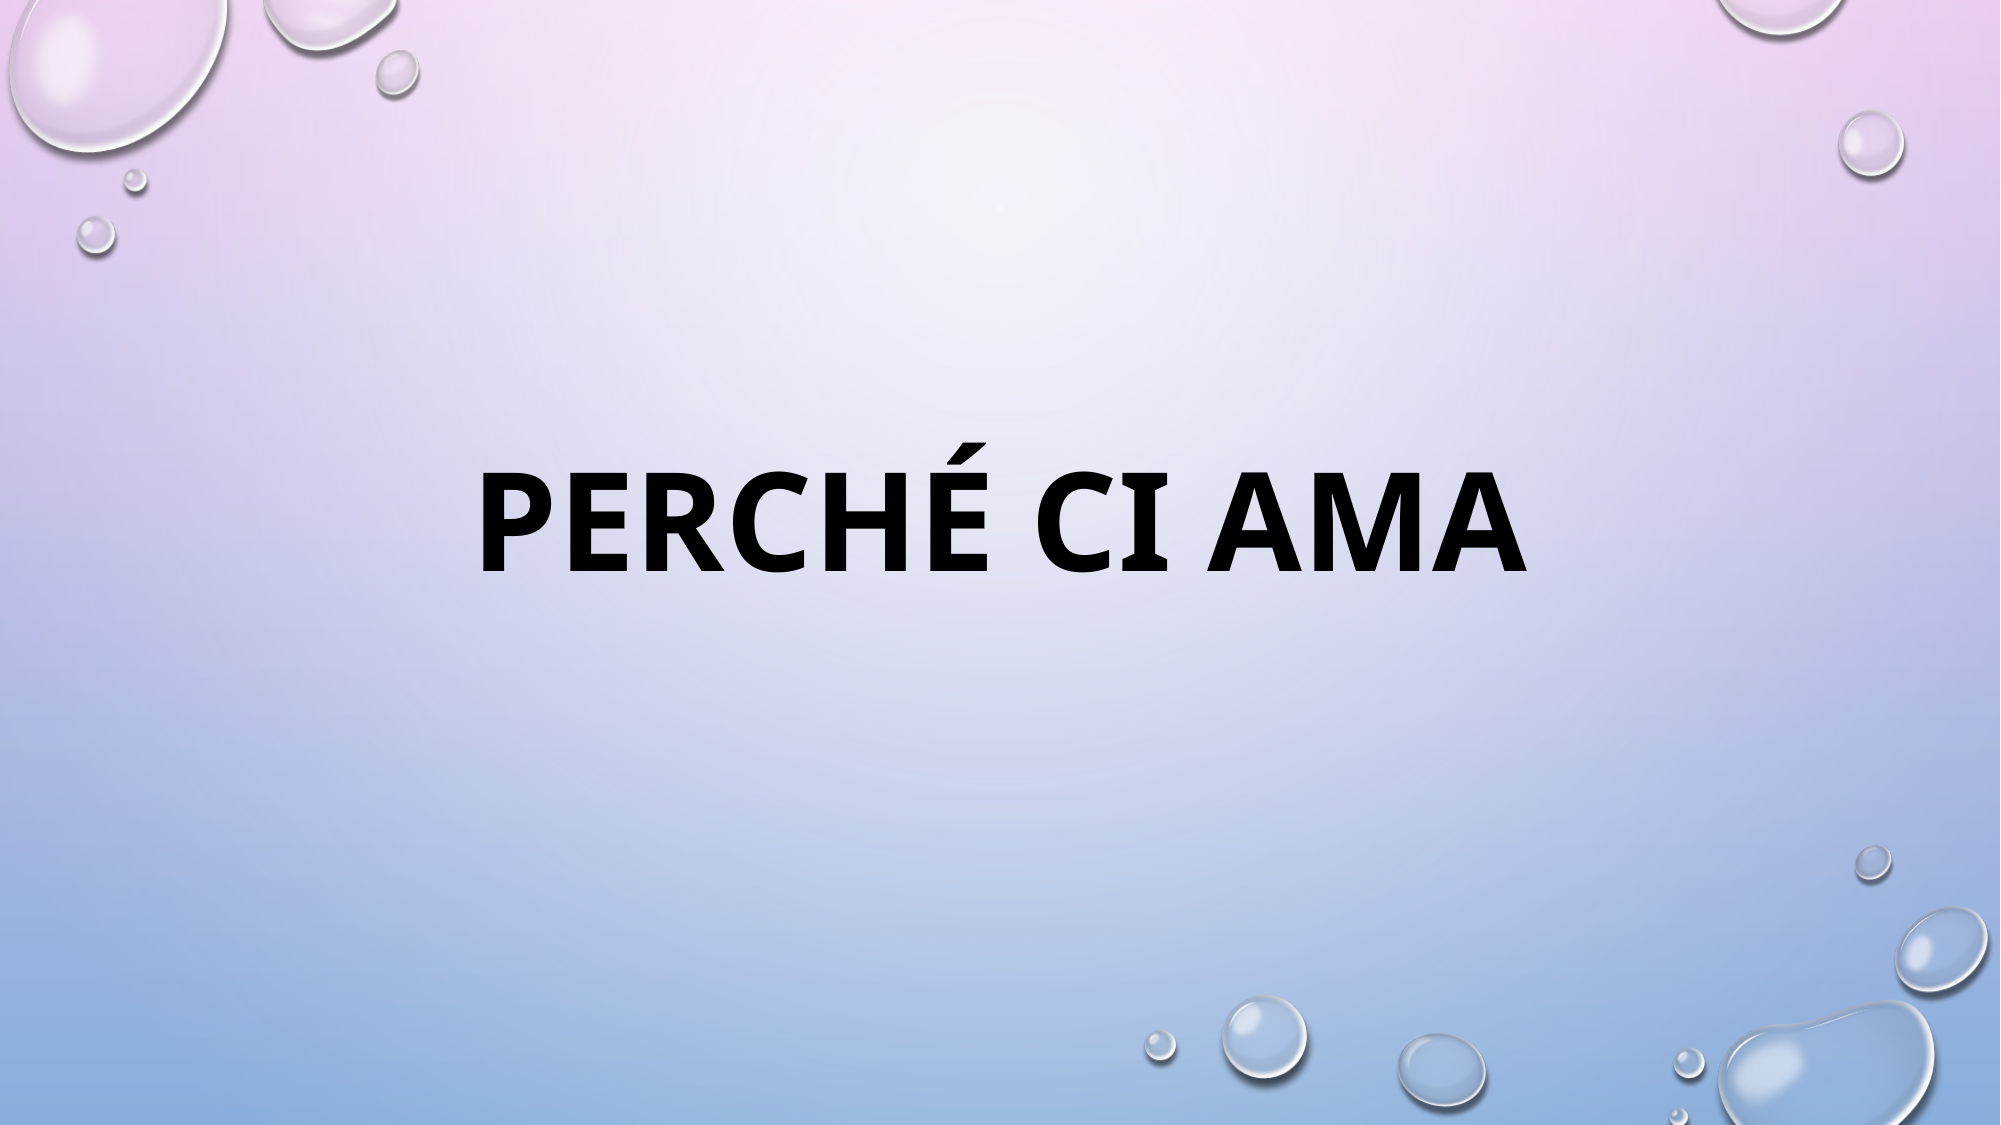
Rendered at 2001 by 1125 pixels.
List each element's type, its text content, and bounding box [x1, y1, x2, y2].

picture [0, 0, 2000, 1125]
title perché CI AMA [149, 101, 1851, 952]
